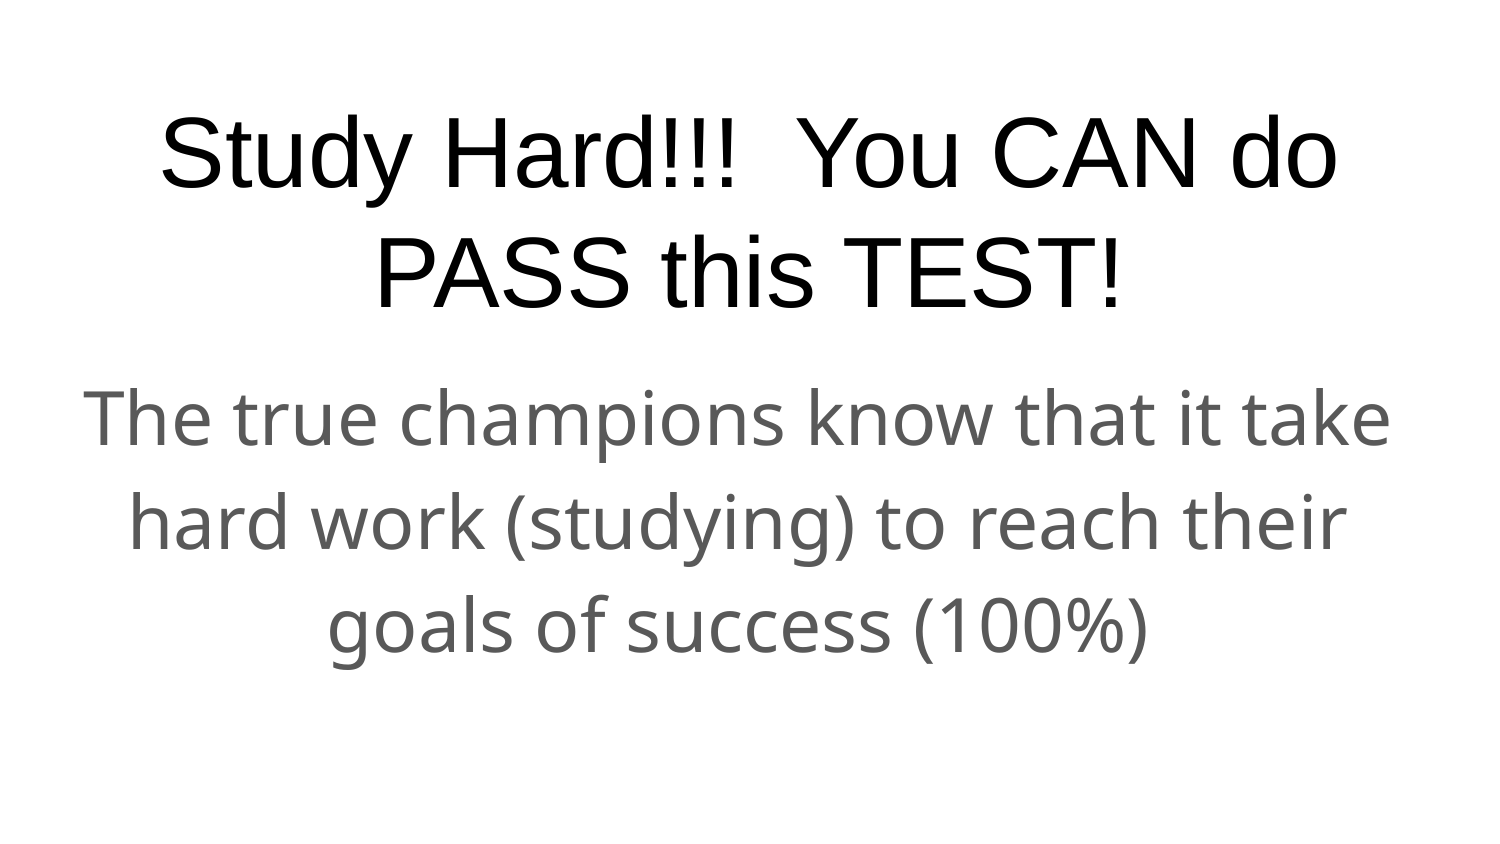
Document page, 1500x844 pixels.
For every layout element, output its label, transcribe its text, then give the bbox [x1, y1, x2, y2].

list The true champions know that it take hard work (studying) to reach their goals of success (100%) [39, 342, 1438, 844]
title Study Hard!!! You CAN do PASS this TEST! [51, 72, 1449, 167]
